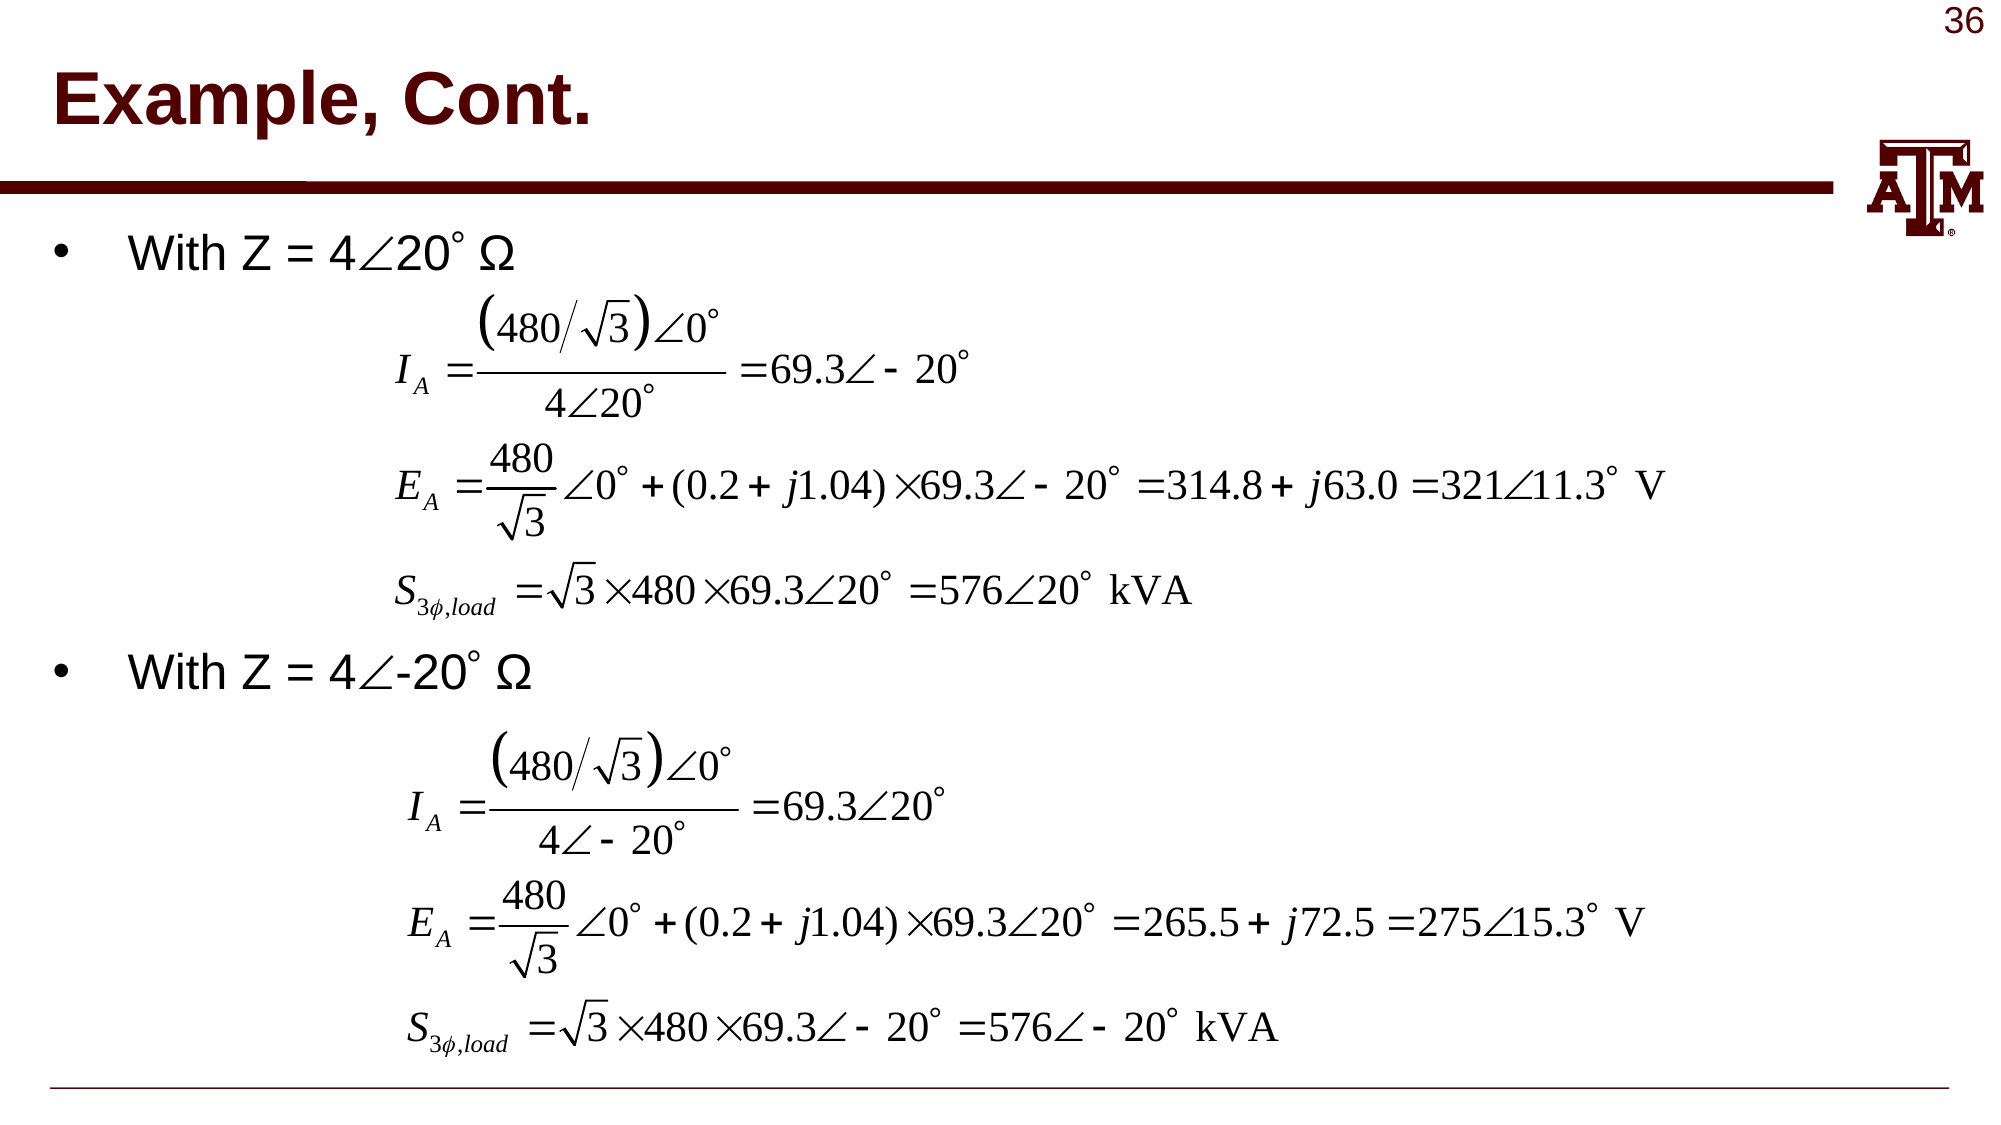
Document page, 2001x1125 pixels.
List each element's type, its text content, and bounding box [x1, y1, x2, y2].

list With Z = 420 Ω With Z = 4-20 Ω [37, 212, 1826, 1063]
title Example, Cont. [37, 12, 1826, 188]
picture [1850, 112, 2000, 263]
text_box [387, 287, 1675, 629]
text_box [399, 724, 1655, 1067]
